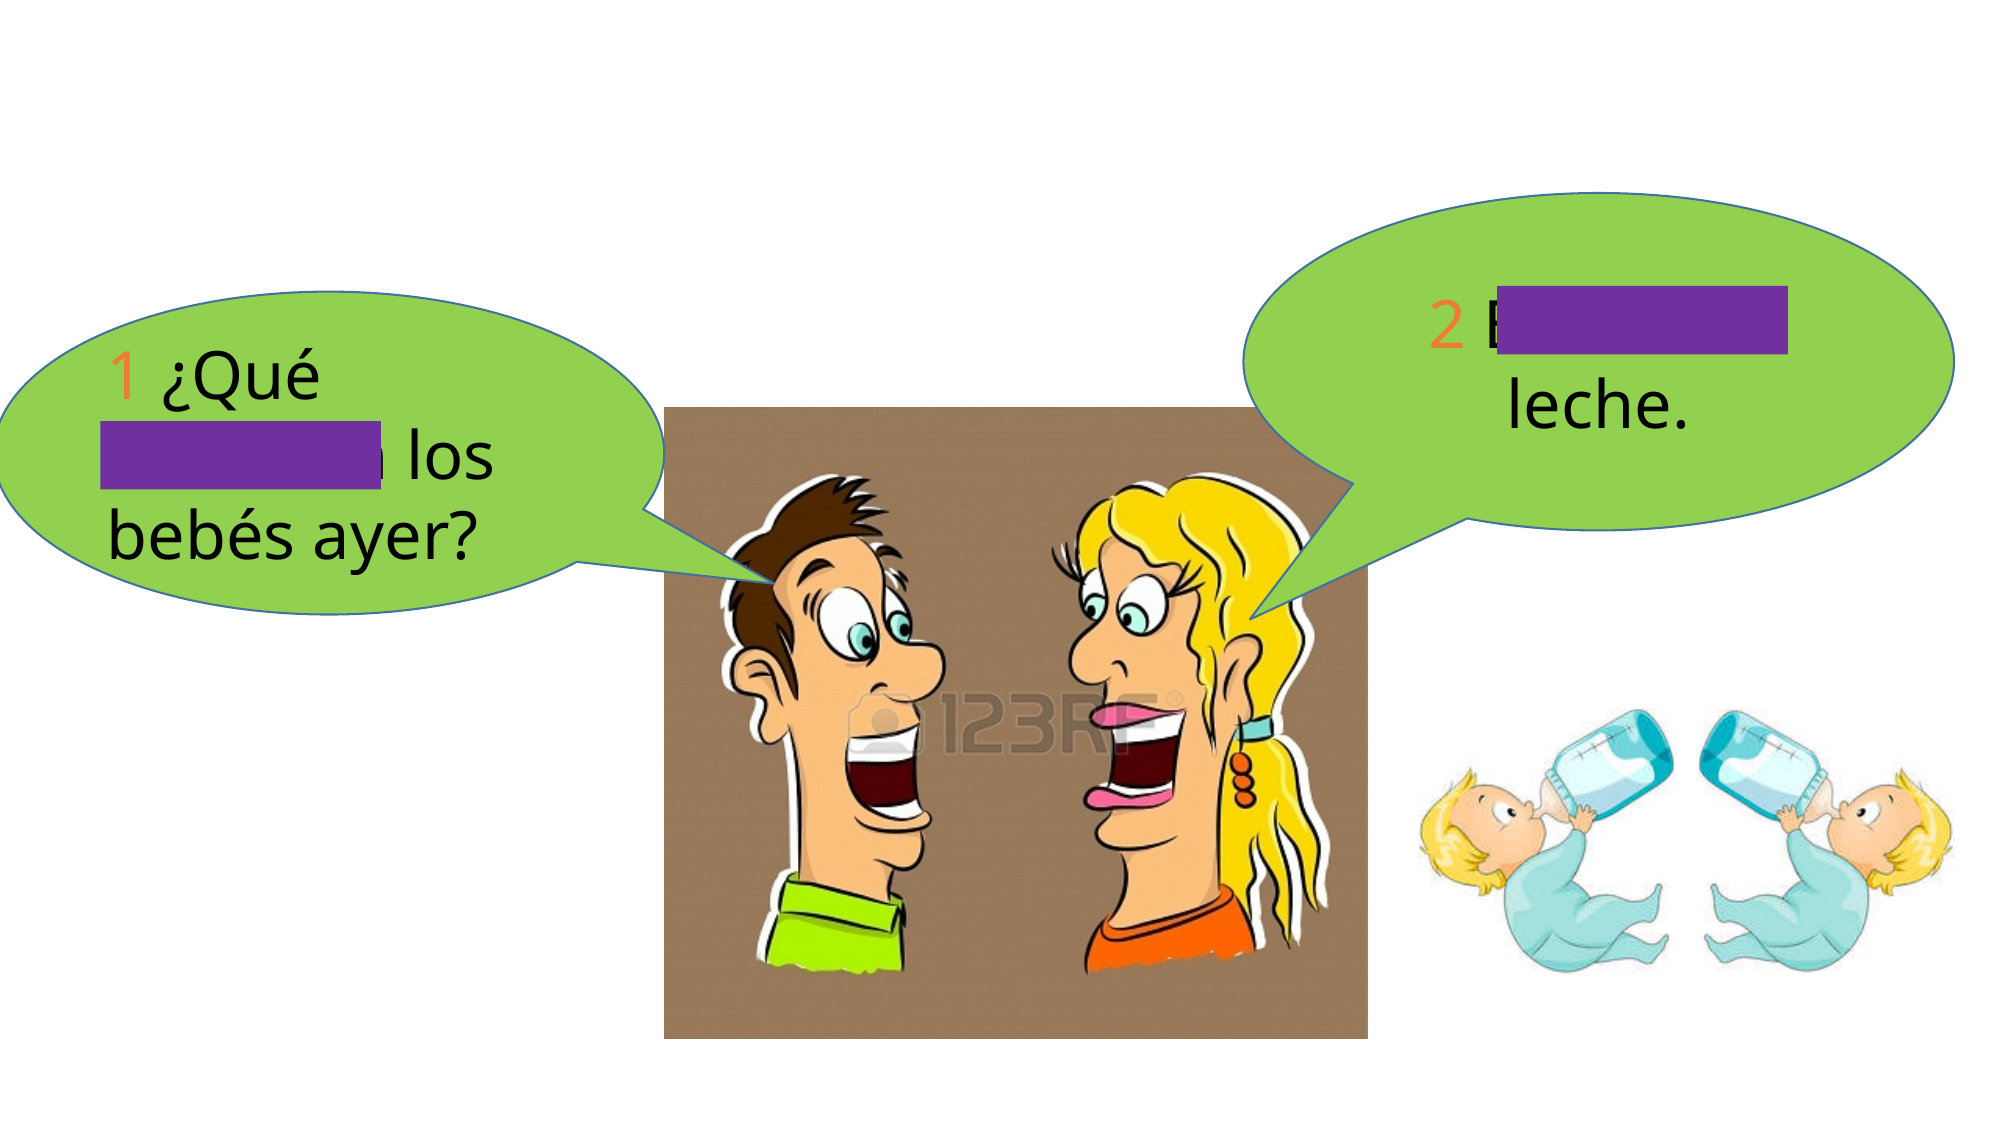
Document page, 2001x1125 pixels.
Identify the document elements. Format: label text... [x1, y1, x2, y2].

picture [1418, 708, 1677, 975]
picture [664, 407, 1368, 1039]
picture [1696, 708, 1955, 975]
text_box 1 ¿Qué bebieron los bebés ayer? [0, 290, 664, 616]
text_box 2 Bebieron leche. [1242, 191, 1956, 566]
text_box [1497, 285, 1788, 355]
text_box [100, 421, 381, 490]
